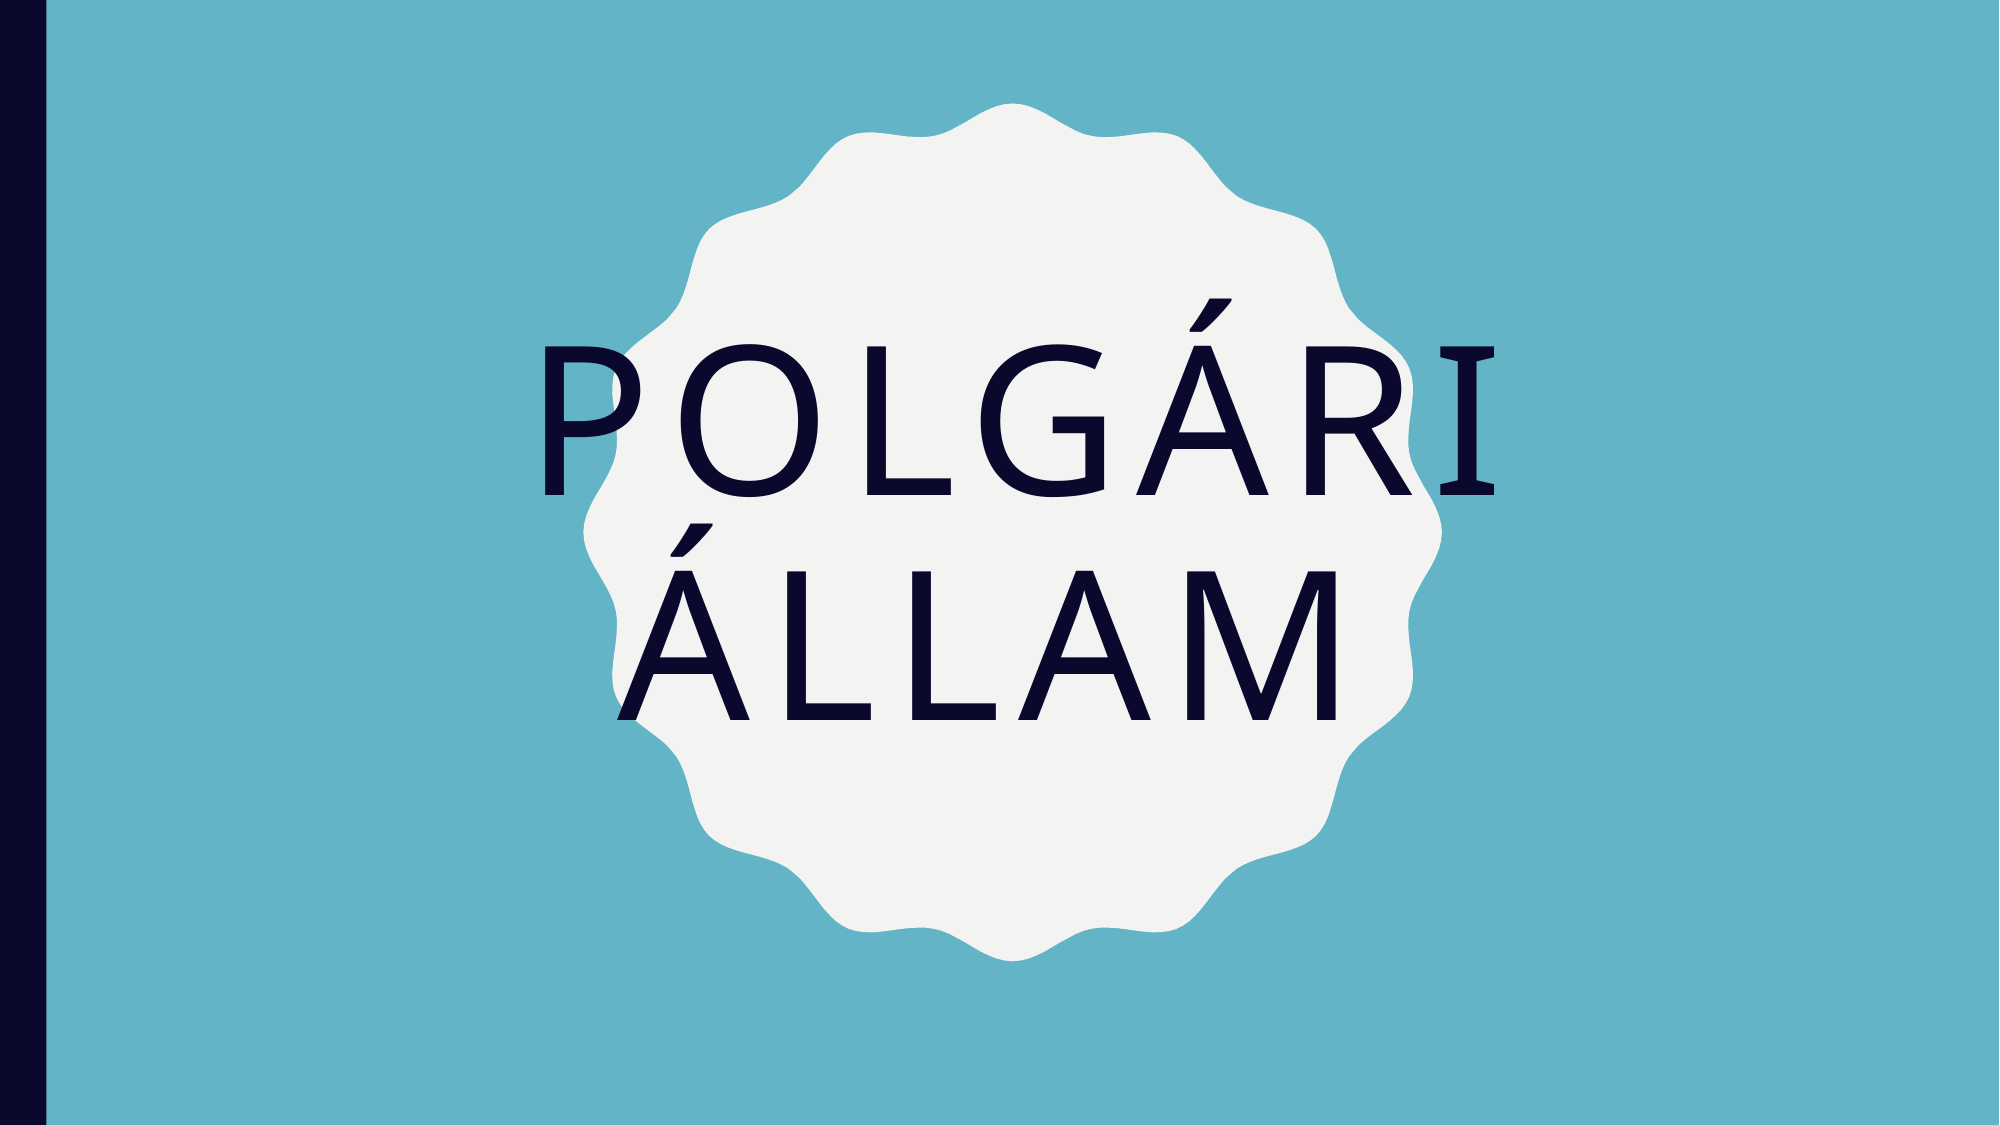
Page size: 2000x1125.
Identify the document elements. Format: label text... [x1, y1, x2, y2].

title POLGÁRI ÁLLAM [176, 180, 1870, 902]
